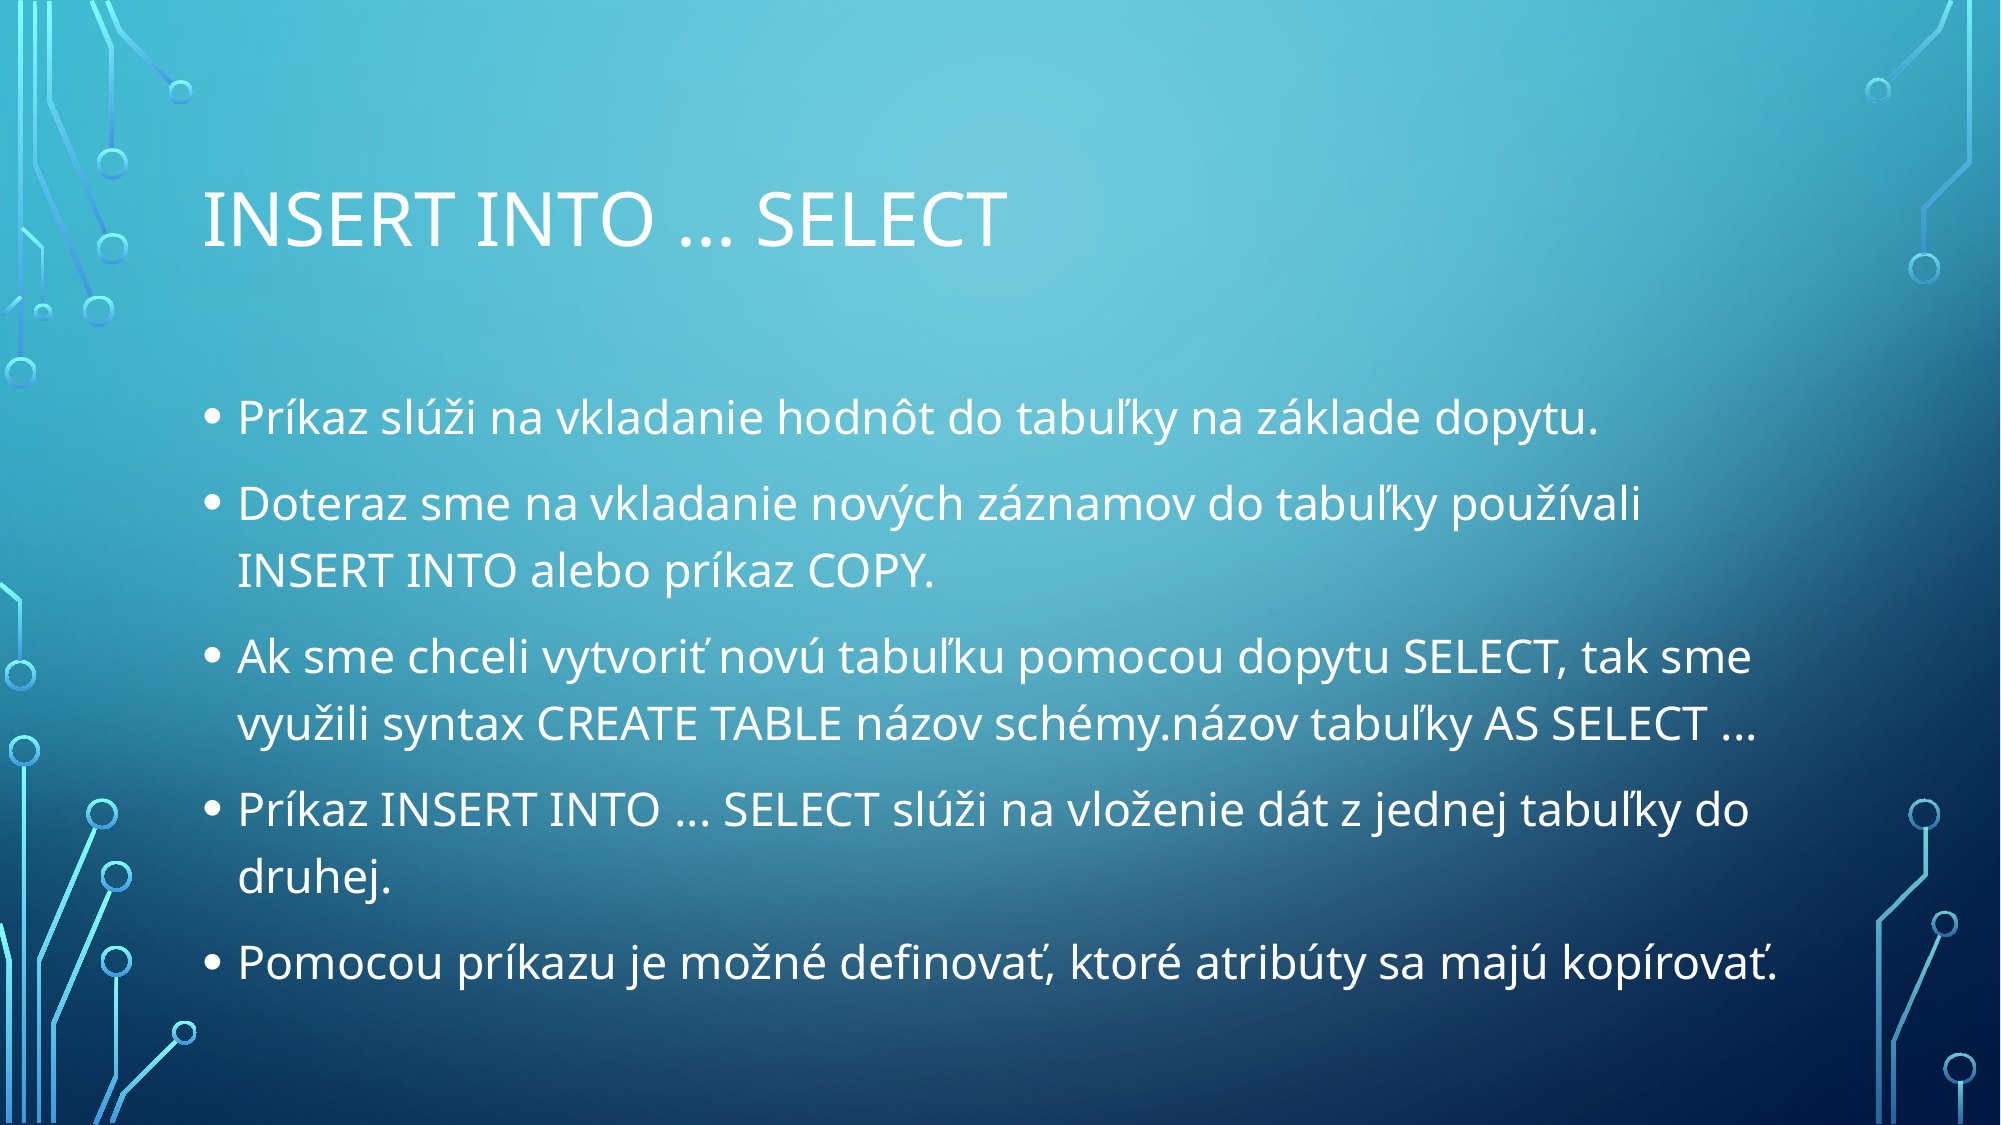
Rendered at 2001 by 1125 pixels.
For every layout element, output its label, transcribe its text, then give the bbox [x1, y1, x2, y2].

title INSERT INTO ... SELECT [187, 101, 1813, 344]
list Príkaz slúži na vkladanie hodnôt do tabuľky na základe dopytu. Doteraz sme na vkladanie nových záznamov do tabuľky používali INSERT INTO alebo príkaz COPY. Ak sme chceli vytvoriť novú tabuľku pomocou dopytu SELECT, tak sme využili syntax CREATE TABLE názov schémy.názov tabuľky AS SELECT ... Príkaz INSERT INTO ... SELECT slúži na vloženie dát z jednej tabuľky do druhej. Pomocou príkazu je možné definovať, ktoré atribúty sa majú kopírovať. [187, 369, 1813, 1035]
